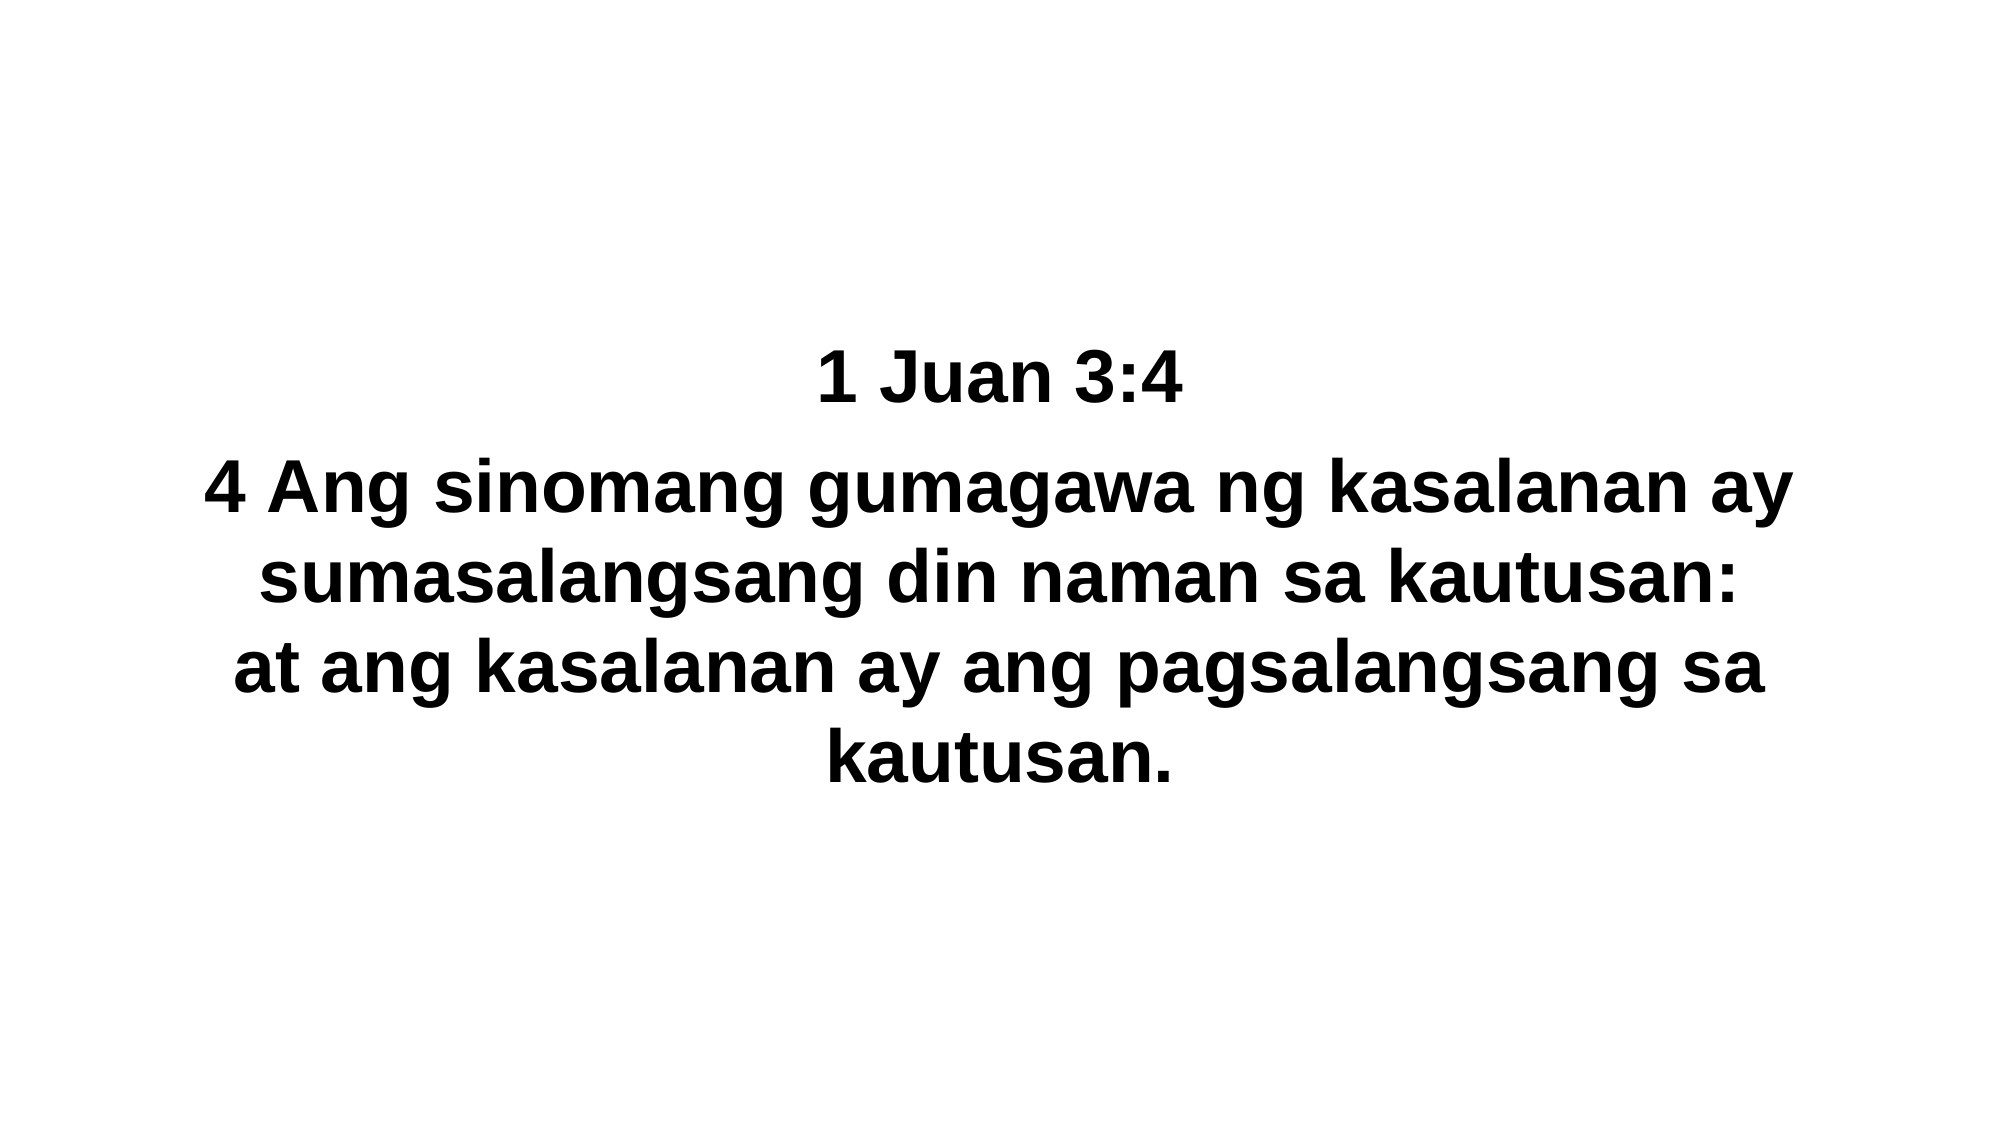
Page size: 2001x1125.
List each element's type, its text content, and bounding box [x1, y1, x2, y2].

list 1 Juan 3:4 4 Ang sinomang gumagawa ng kasalanan ay sumasalangsang din naman sa kautusan: at ang kasalanan ay ang pagsalangsang sa kautusan. [137, 125, 1863, 1000]
